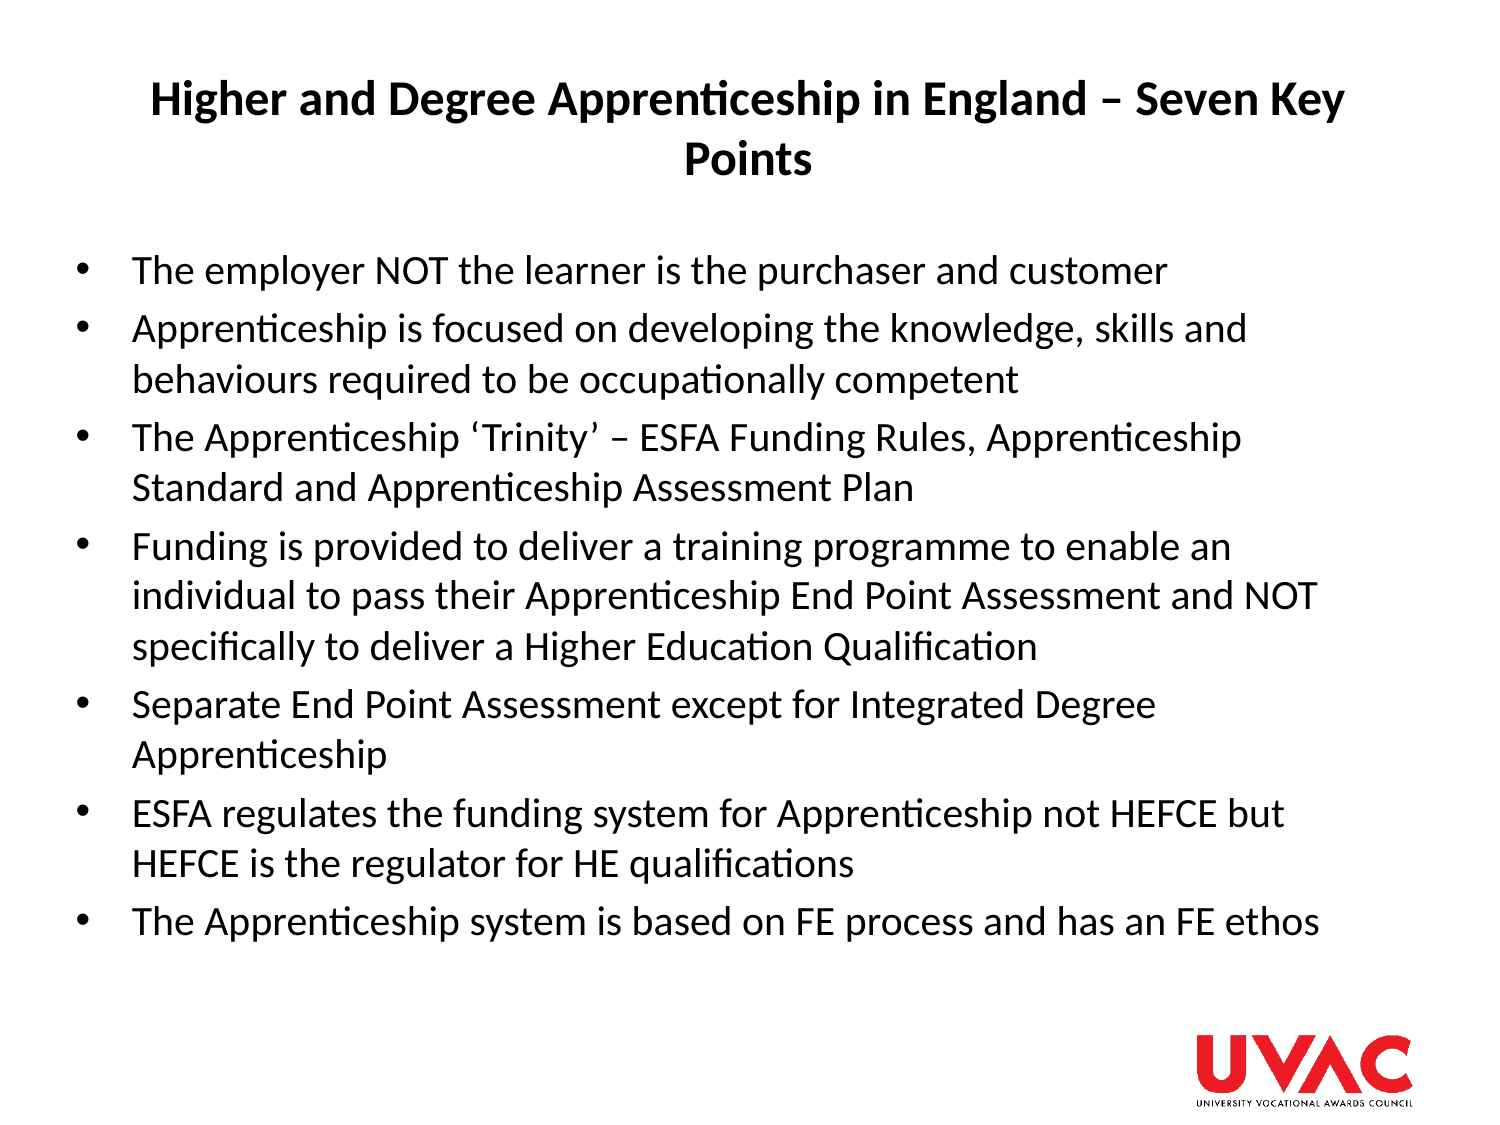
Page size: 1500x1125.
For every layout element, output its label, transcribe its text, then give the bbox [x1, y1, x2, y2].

title Higher and Degree Apprenticeship in England – Seven Key Points [73, 85, 1424, 166]
text_box The employer NOT the learner is the purchaser and customer Apprenticeship is focused on developing the knowledge, skills and behaviours required to be occupationally competent The Apprenticeship ‘Trinity’ – ESFA Funding Rules, Apprenticeship Standard and Apprenticeship Assessment Plan Funding is provided to deliver a training programme to enable an individual to pass their Apprenticeship End Point Assessment and NOT specifically to deliver a Higher Education Qualification Separate End Point Assessment except for Integrated Degree Apprenticeship ESFA regulates the funding system for Apprenticeship not HEFCE but HEFCE is the regulator for HE qualifications The Apprenticeship system is based on FE process and has an FE ethos [60, 184, 1411, 975]
picture [1180, 1020, 1426, 1118]
